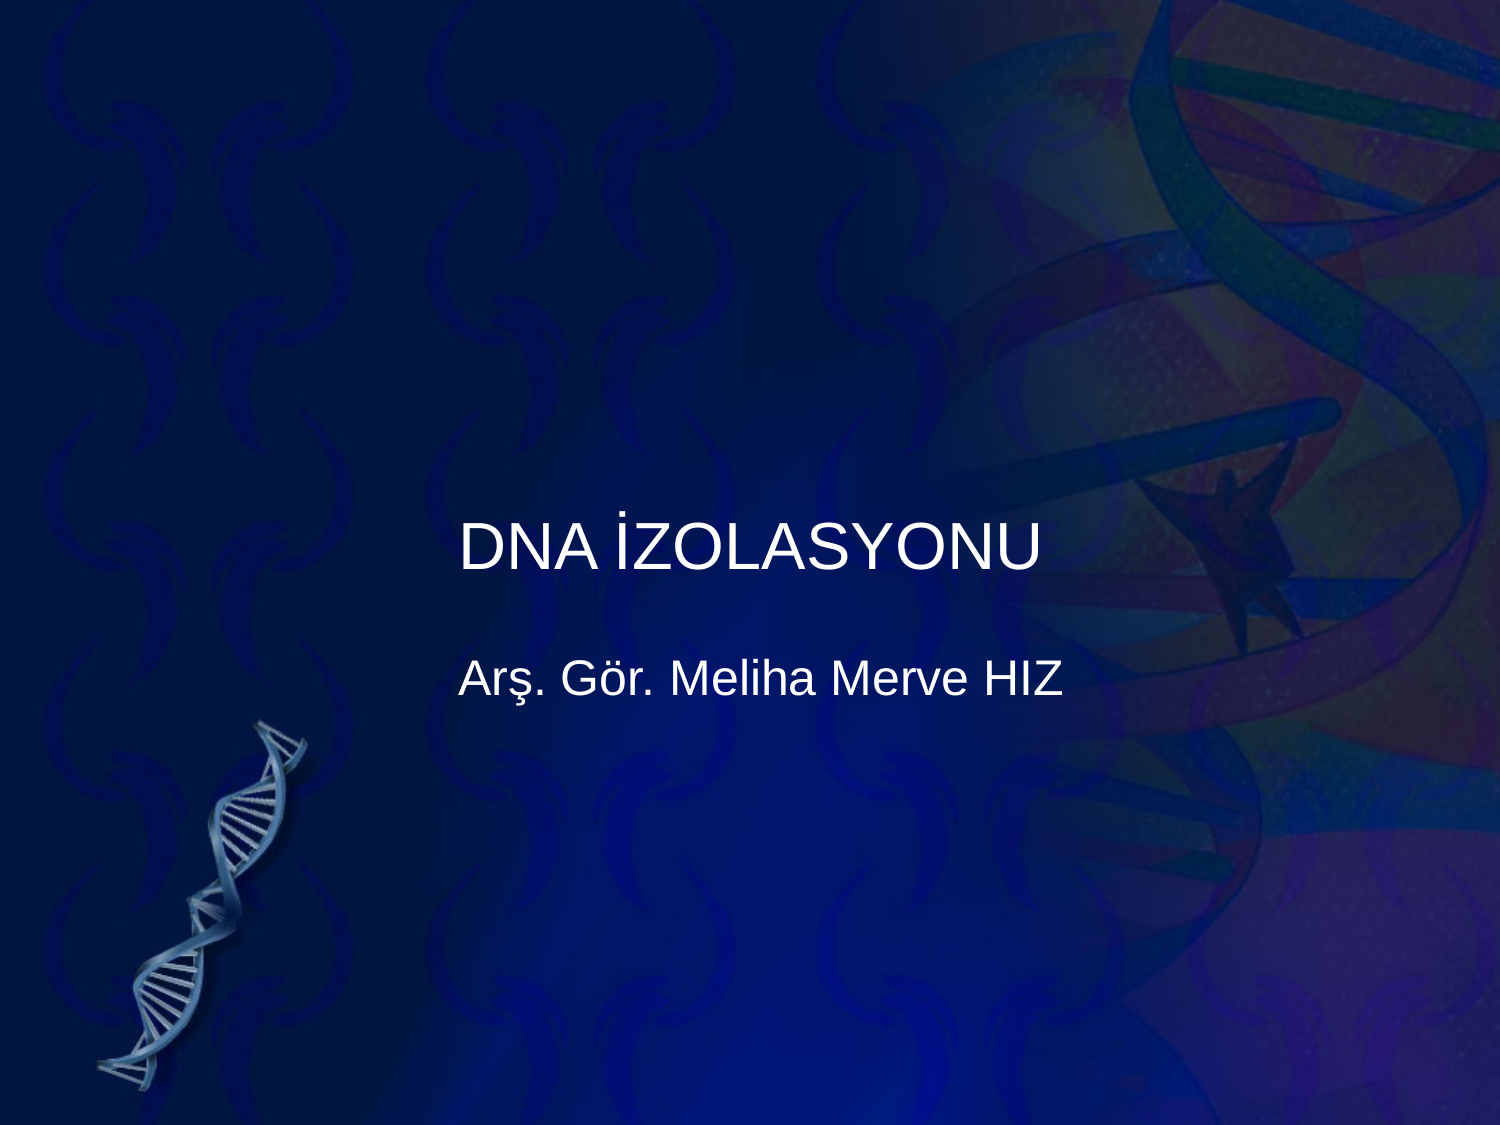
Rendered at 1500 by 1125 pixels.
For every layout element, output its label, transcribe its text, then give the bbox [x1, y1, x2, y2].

title DNA İZOLASYONU [443, 349, 1231, 591]
picture [0, 0, 1500, 1125]
subtitle Arş. Gör. Meliha Merve HIZ [443, 637, 1119, 925]
